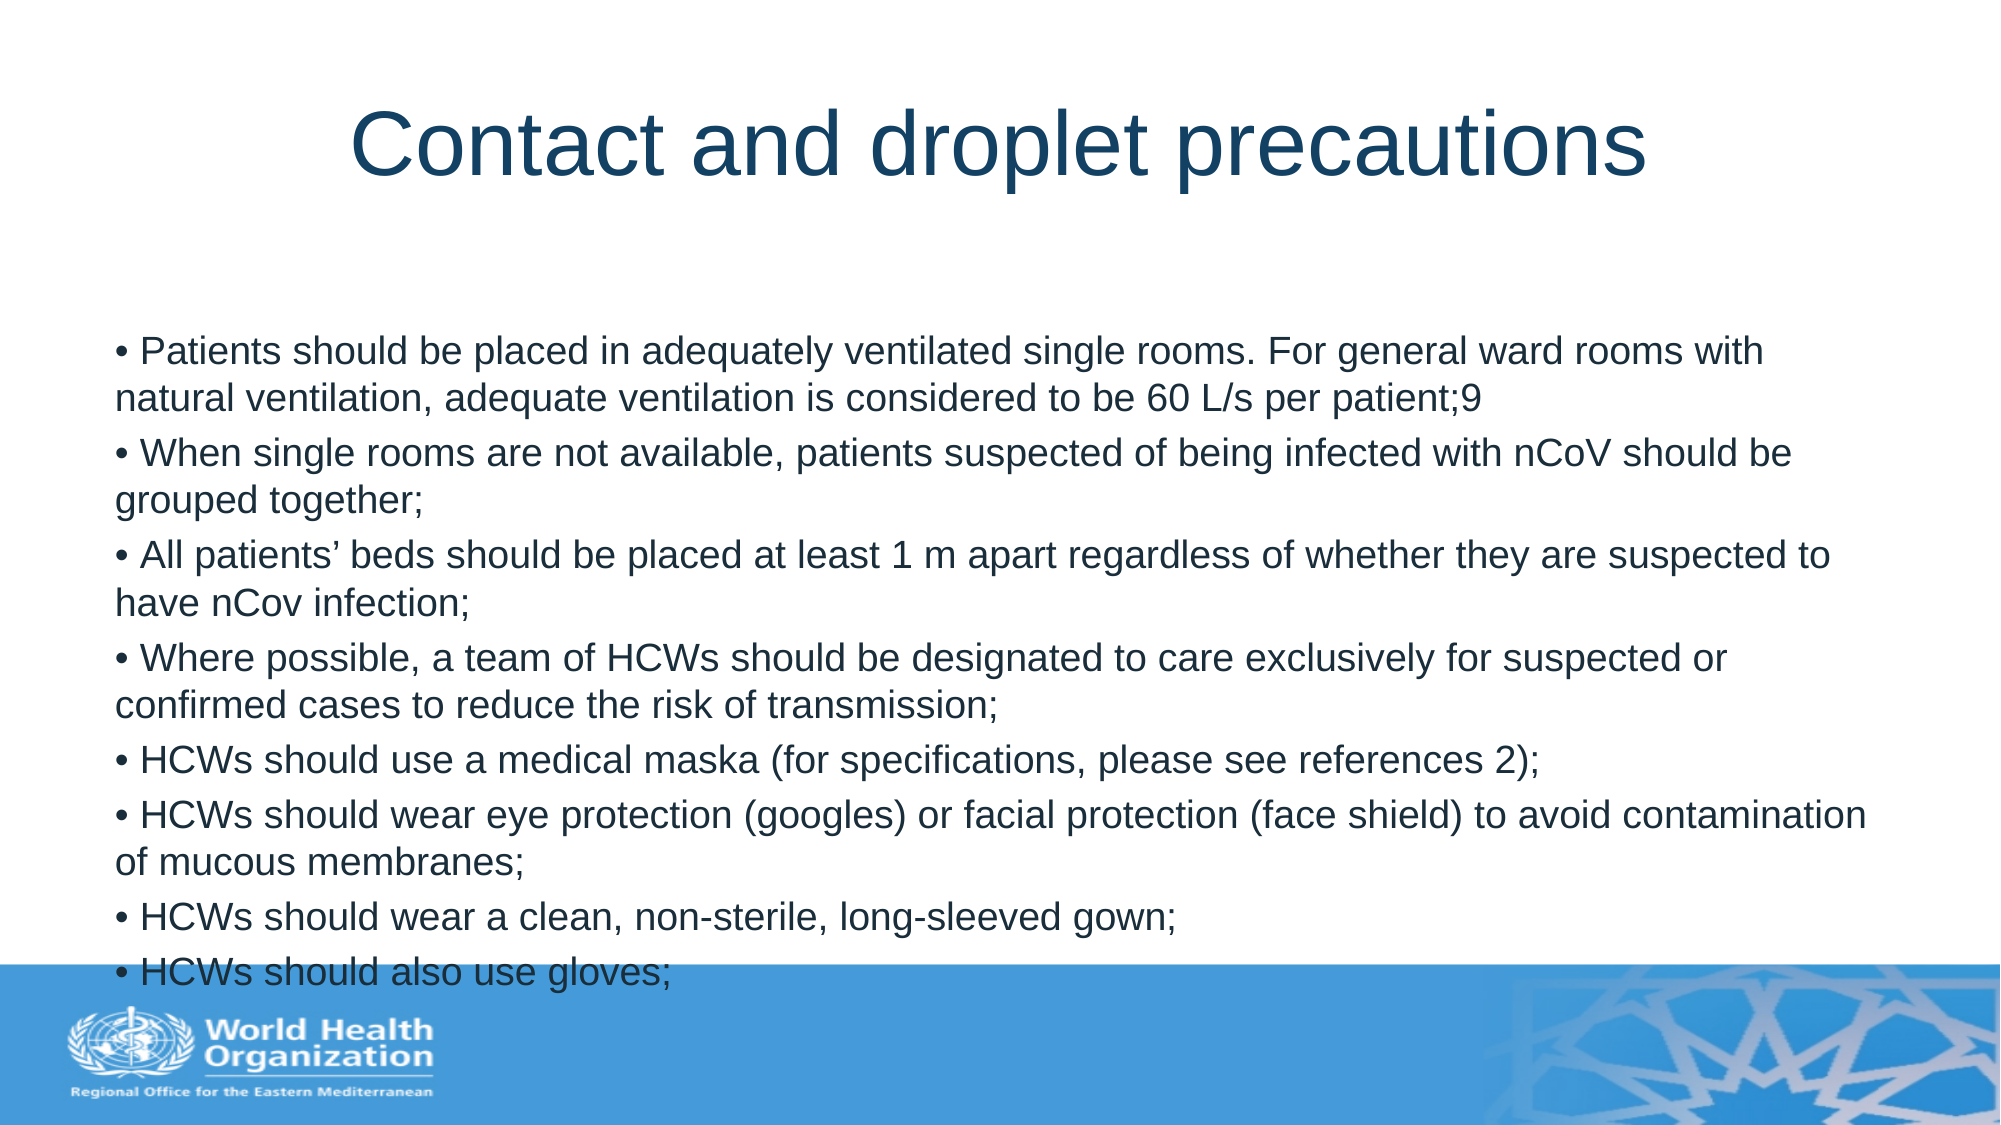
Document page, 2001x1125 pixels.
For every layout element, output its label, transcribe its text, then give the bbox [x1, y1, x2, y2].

title Contact and droplet precautions [99, 45, 1900, 233]
list • Patients should be placed in adequately ventilated single rooms. For general ward rooms with natural ventilation, adequate ventilation is considered to be 60 L/s per patient;9 • When single rooms are not available, patients suspected of being infected with nCoV should be grouped together; • All patients’ beds should be placed at least 1 m apart regardless of whether they are suspected to have nCov infection; • Where possible, a team of HCWs should be designated to care exclusively for suspected or confirmed cases to reduce the risk of transmission; • HCWs should use a medical maska (for specifications, please see references 2); • HCWs should wear eye protection (googles) or facial protection (face shield) to avoid contamination of mucous membranes; • HCWs should wear a clean, non-sterile, long-sleeved gown; • HCWs should also use gloves; [99, 262, 1900, 1005]
picture [0, 964, 2000, 1125]
